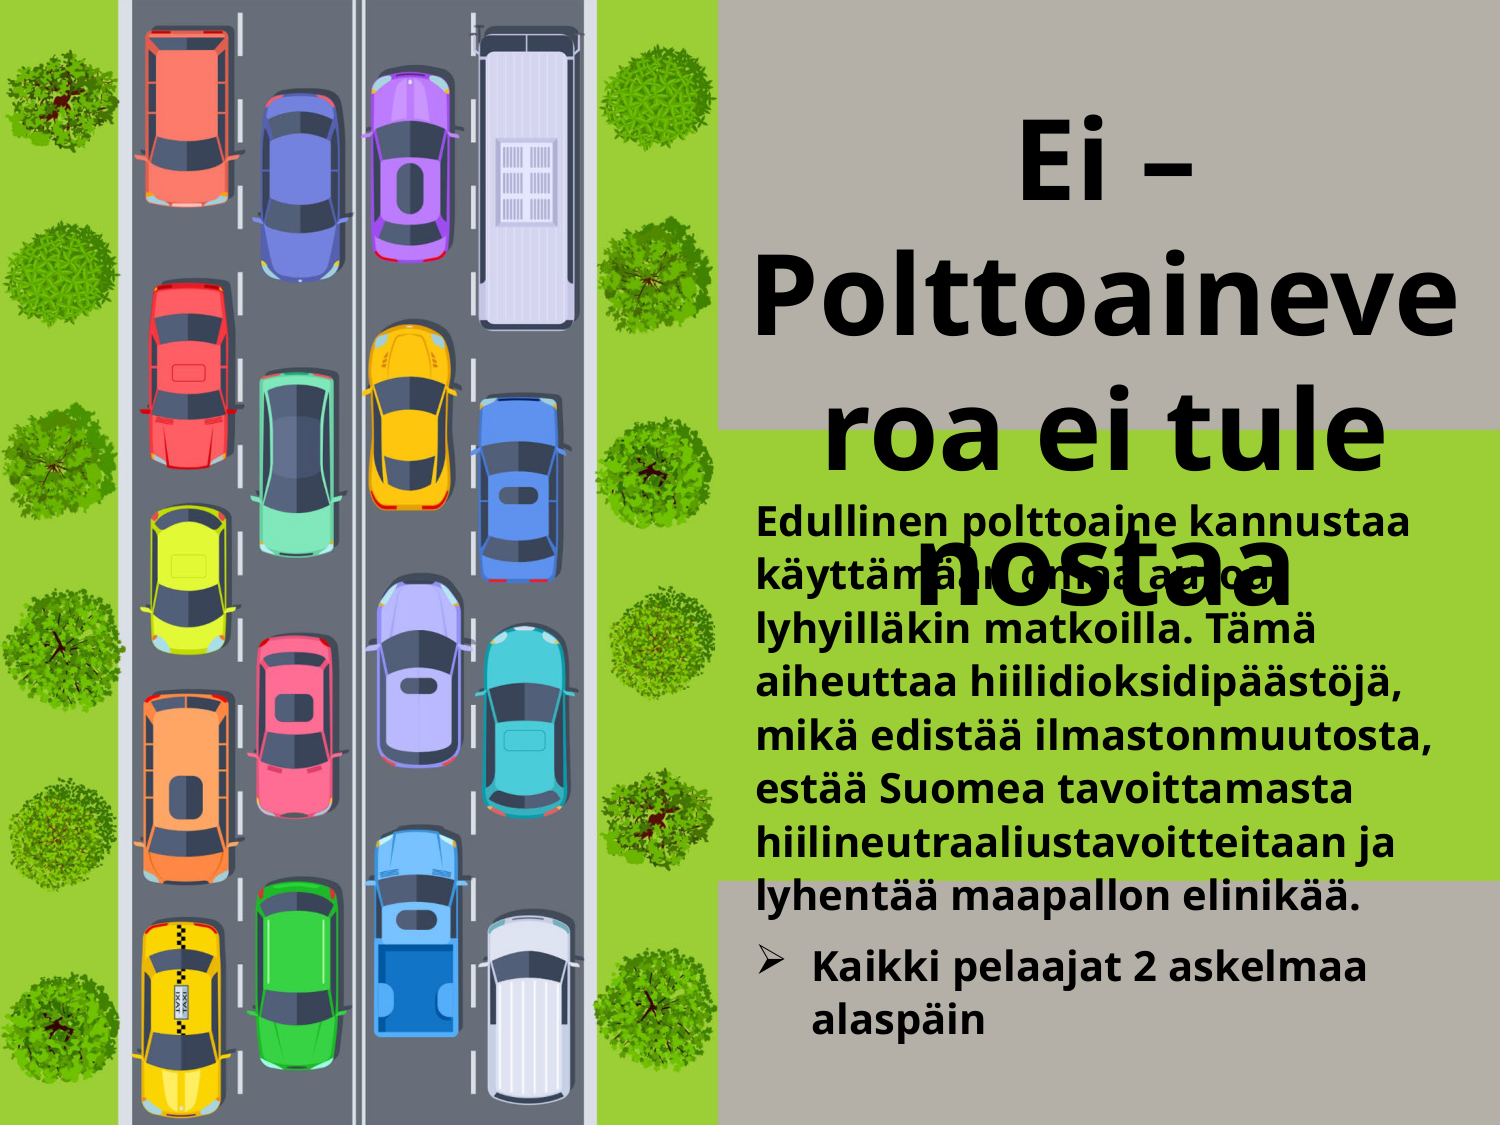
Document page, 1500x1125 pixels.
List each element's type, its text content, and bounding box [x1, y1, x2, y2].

text_box Edullinen polttoaine kannustaa käyttämään omaa autoa lyhyilläkin matkoilla. Tämä aiheuttaa hiilidioksidipäästöjä, mikä edistää ilmastonmuutosta, estää Suomea tavoittamasta hiilineutraaliustavoitteitaan ja lyhentää maapallon elinikää. Kaikki pelaajat 2 askelmaa alaspäin [740, 483, 1465, 1051]
title Ei – Polttoaineveroa ei tule nostaa [726, 80, 1484, 636]
picture [0, 0, 1500, 1125]
